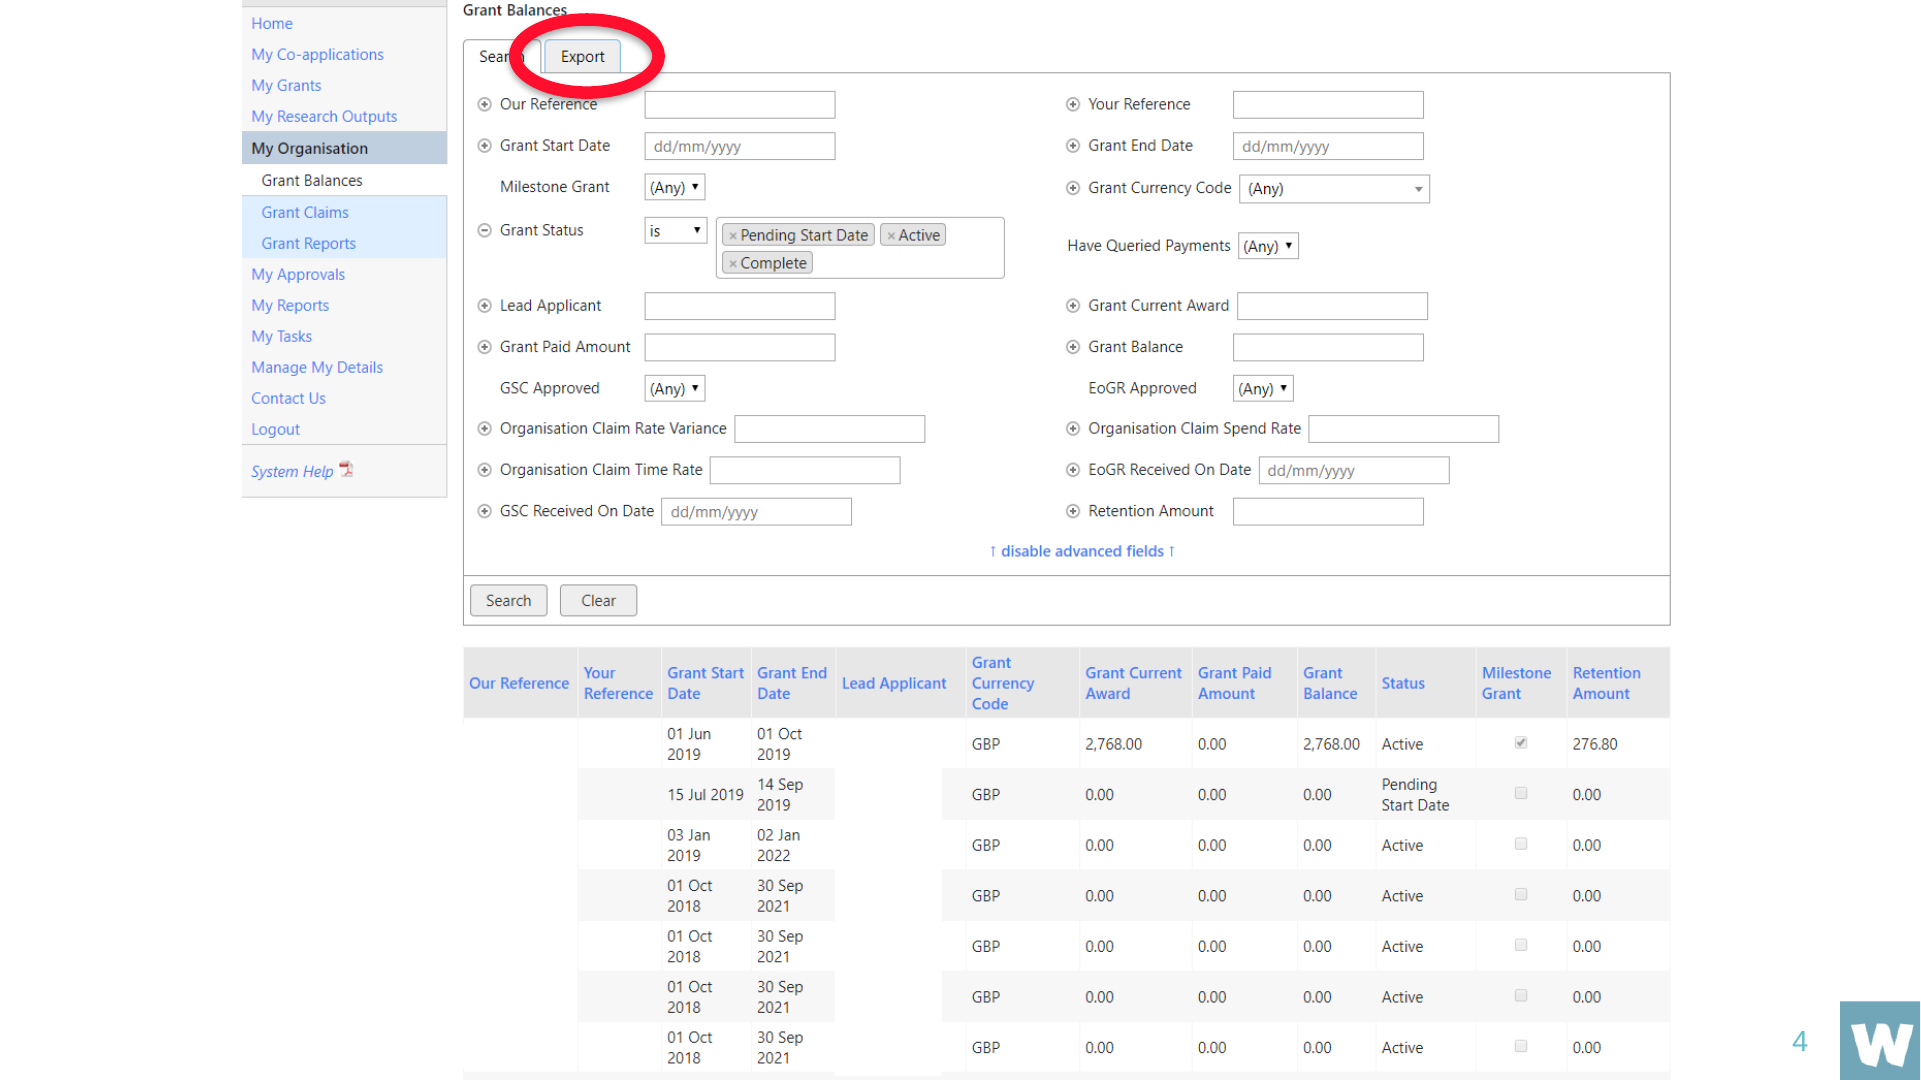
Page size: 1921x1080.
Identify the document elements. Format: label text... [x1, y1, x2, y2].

slide_number 4 [1759, 1011, 1841, 1069]
picture [242, 0, 1678, 1080]
